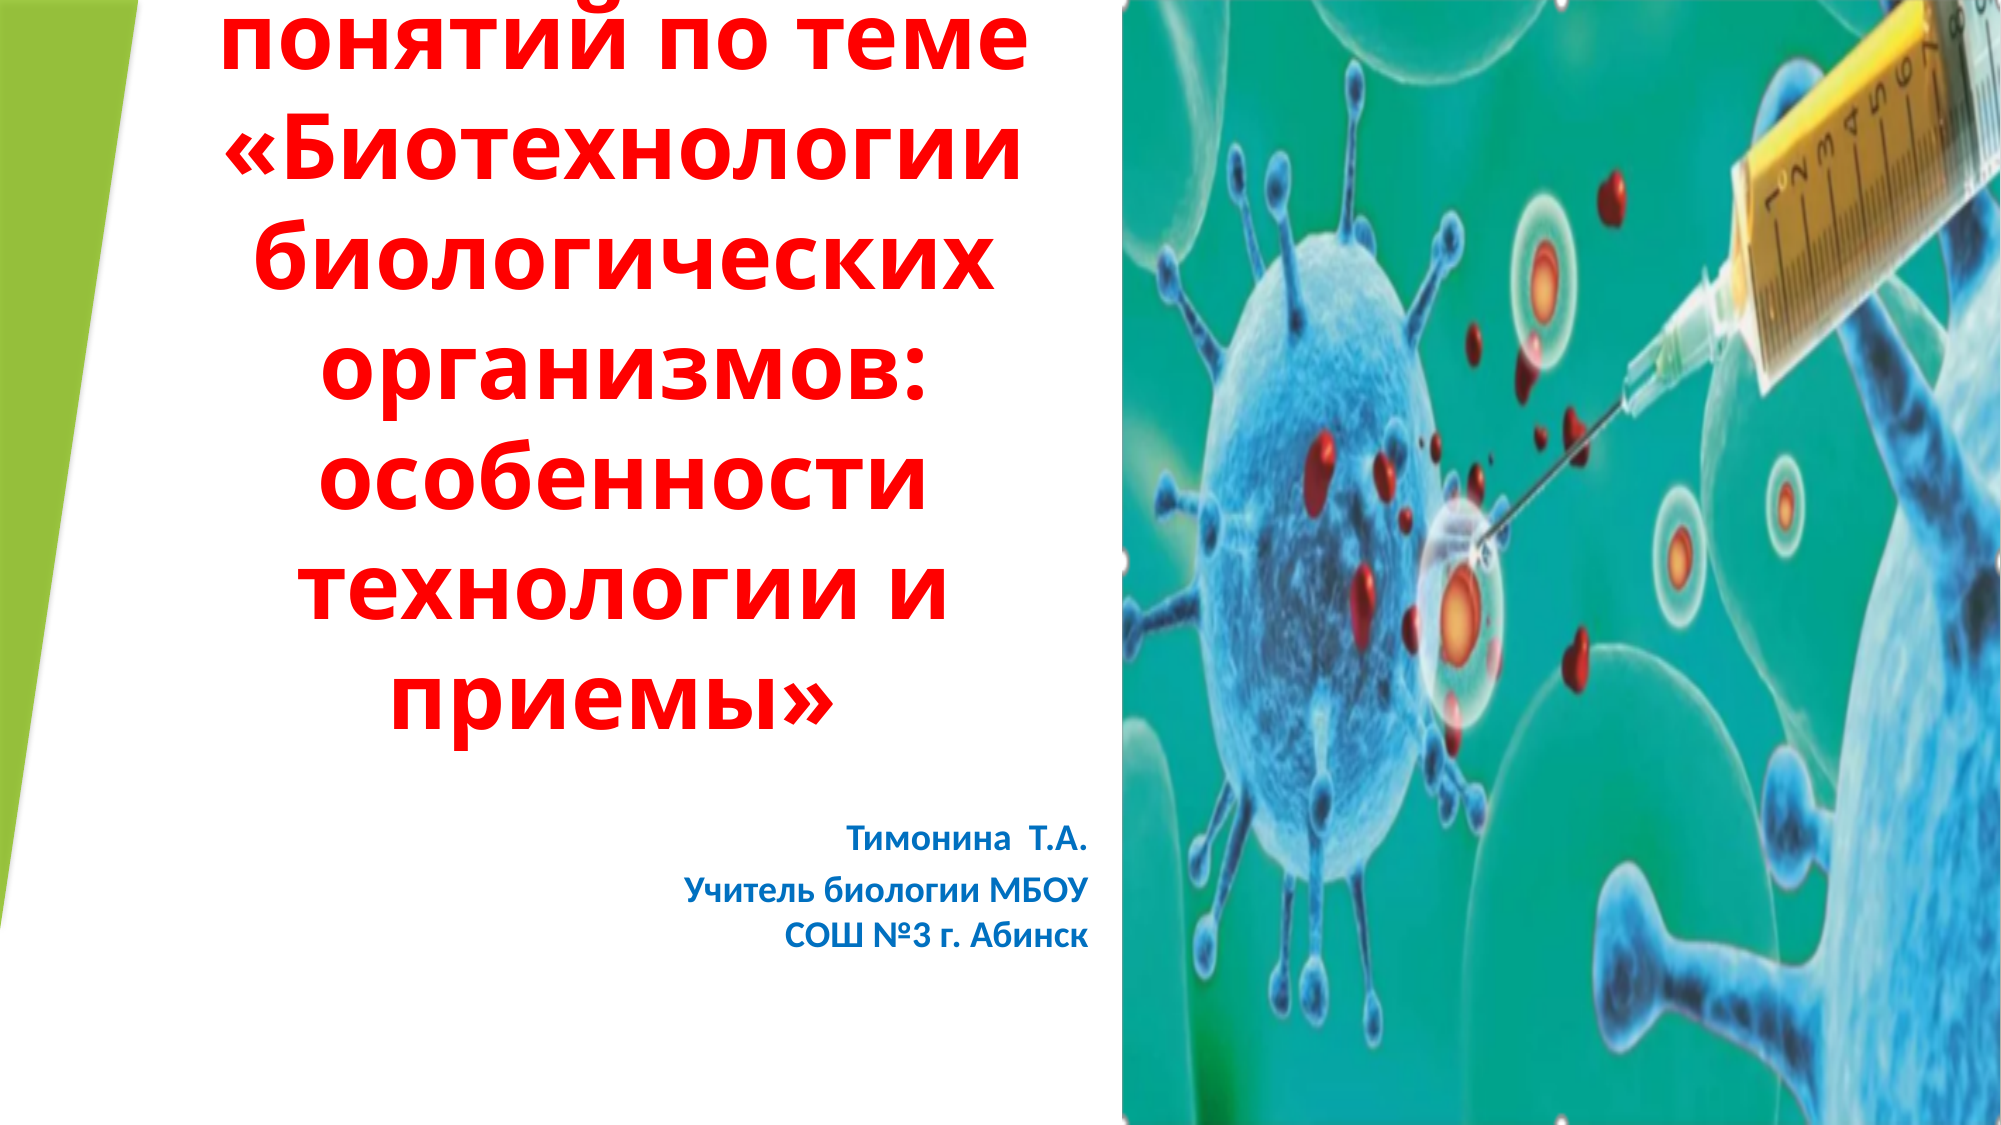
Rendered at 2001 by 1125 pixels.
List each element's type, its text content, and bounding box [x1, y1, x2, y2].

picture [1121, 0, 2000, 1125]
subtitle Тимонина Т.А. Учитель биологии МБОУ СОШ №3 г. Абинск [651, 805, 1104, 1023]
title Методические приемы формирования понятий по теме «Биотехнологии биологических организмов: особенности технологии и приемы» [109, 63, 1117, 756]
